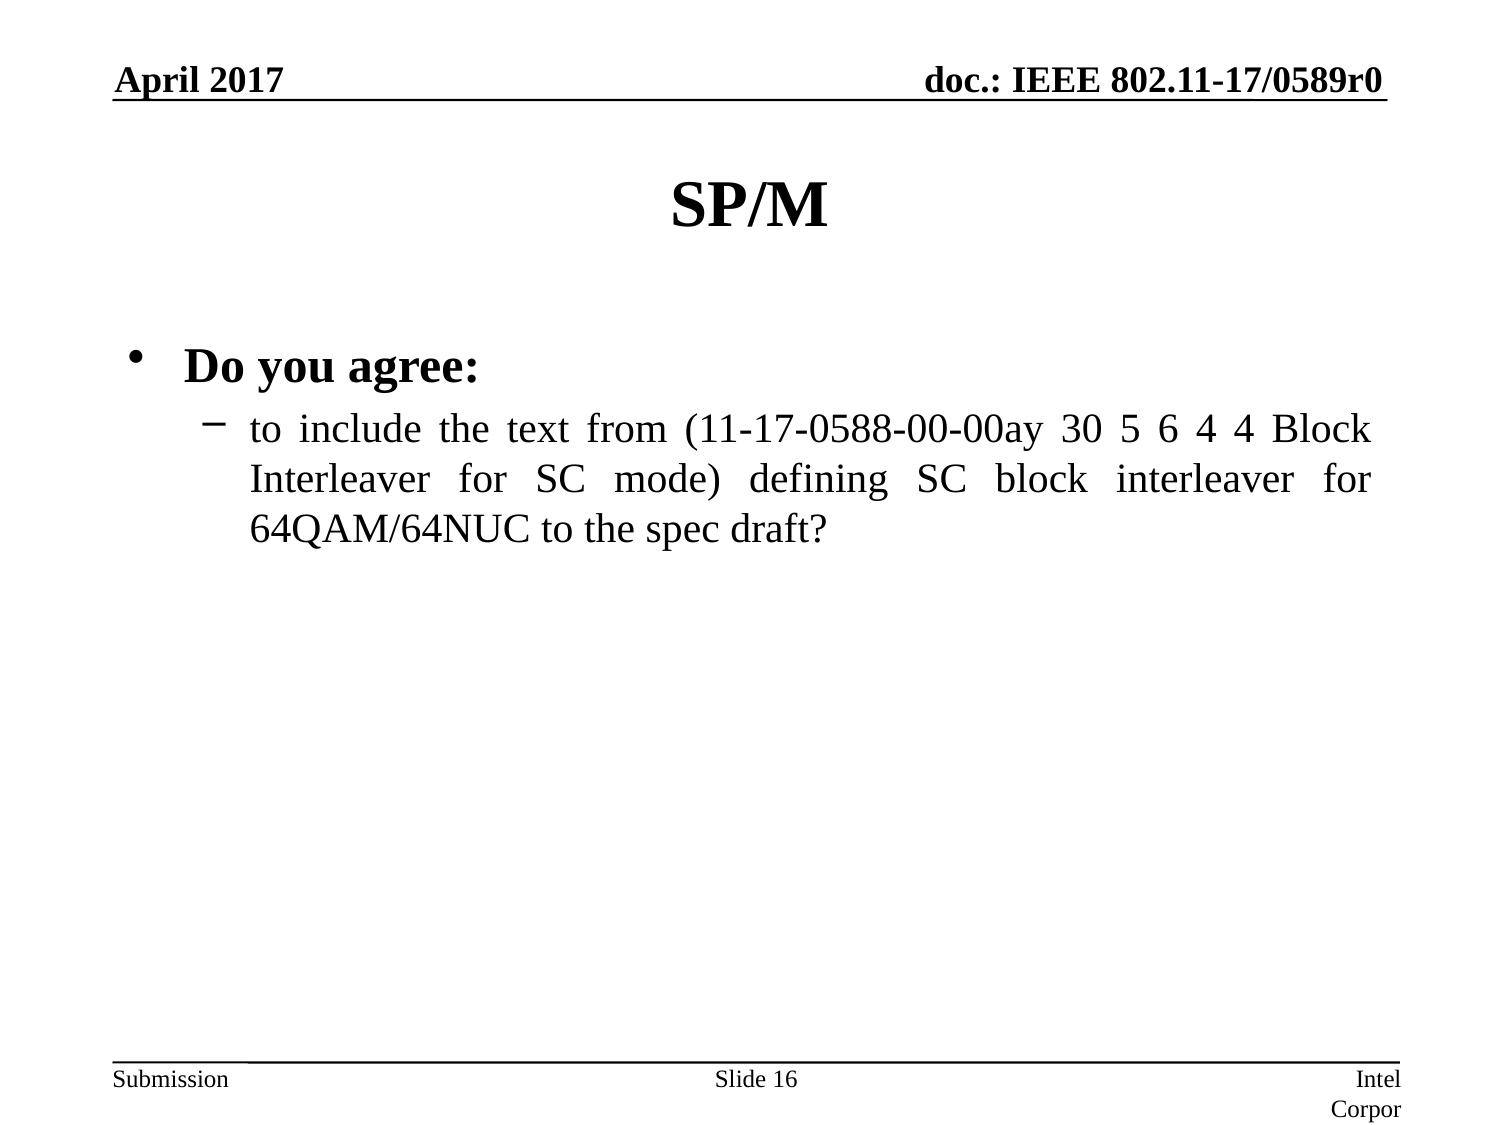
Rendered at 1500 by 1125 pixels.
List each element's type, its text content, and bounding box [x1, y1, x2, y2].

list Do you agree: to include the text from (11-17-0588-00-00ay 30 5 6 4 4 Block Interleaver for SC mode) defining SC block interleaver for 64QAM/64NUC to the spec draft? [112, 324, 1388, 1000]
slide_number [114, 54, 316, 100]
footer Intel Corporation [1325, 1062, 1402, 1093]
title SP/M [112, 112, 1388, 288]
slide_number Slide 16 [712, 1062, 800, 1093]
